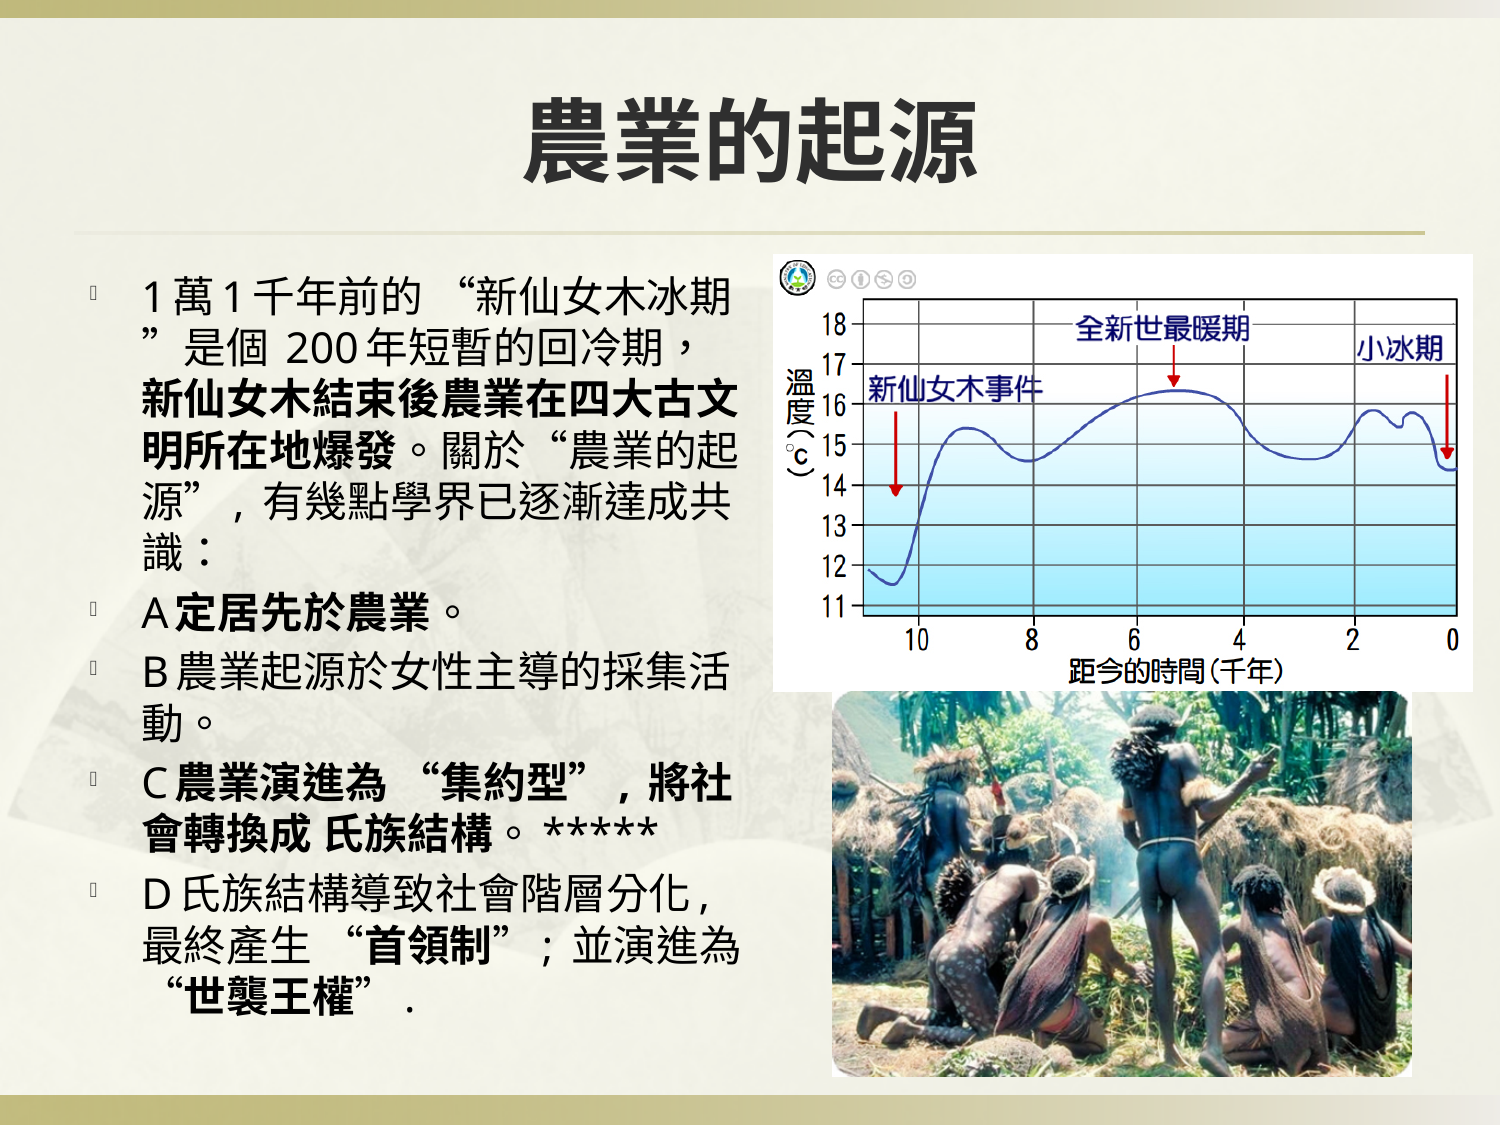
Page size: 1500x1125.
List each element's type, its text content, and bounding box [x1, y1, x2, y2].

picture [773, 254, 1474, 1077]
title 農業的起源 [75, 45, 1425, 233]
list 1萬1千年前的 “新仙女木冰期”是個 200年短暫的回冷期，新仙女木結束後農業在四大古文明所在地爆發。關於“農業的起源”, 有幾點學界已逐漸達成共識： A定居先於農業。 B農業起源於女性主導的採集活動。 C農業演進為 “集約型”, 將社會轉換成 氏族結構。***** D氏族結構導致社會階層分化, 最終產生 “首領制”; 並演進為 “世襲王權”. [75, 262, 762, 1032]
